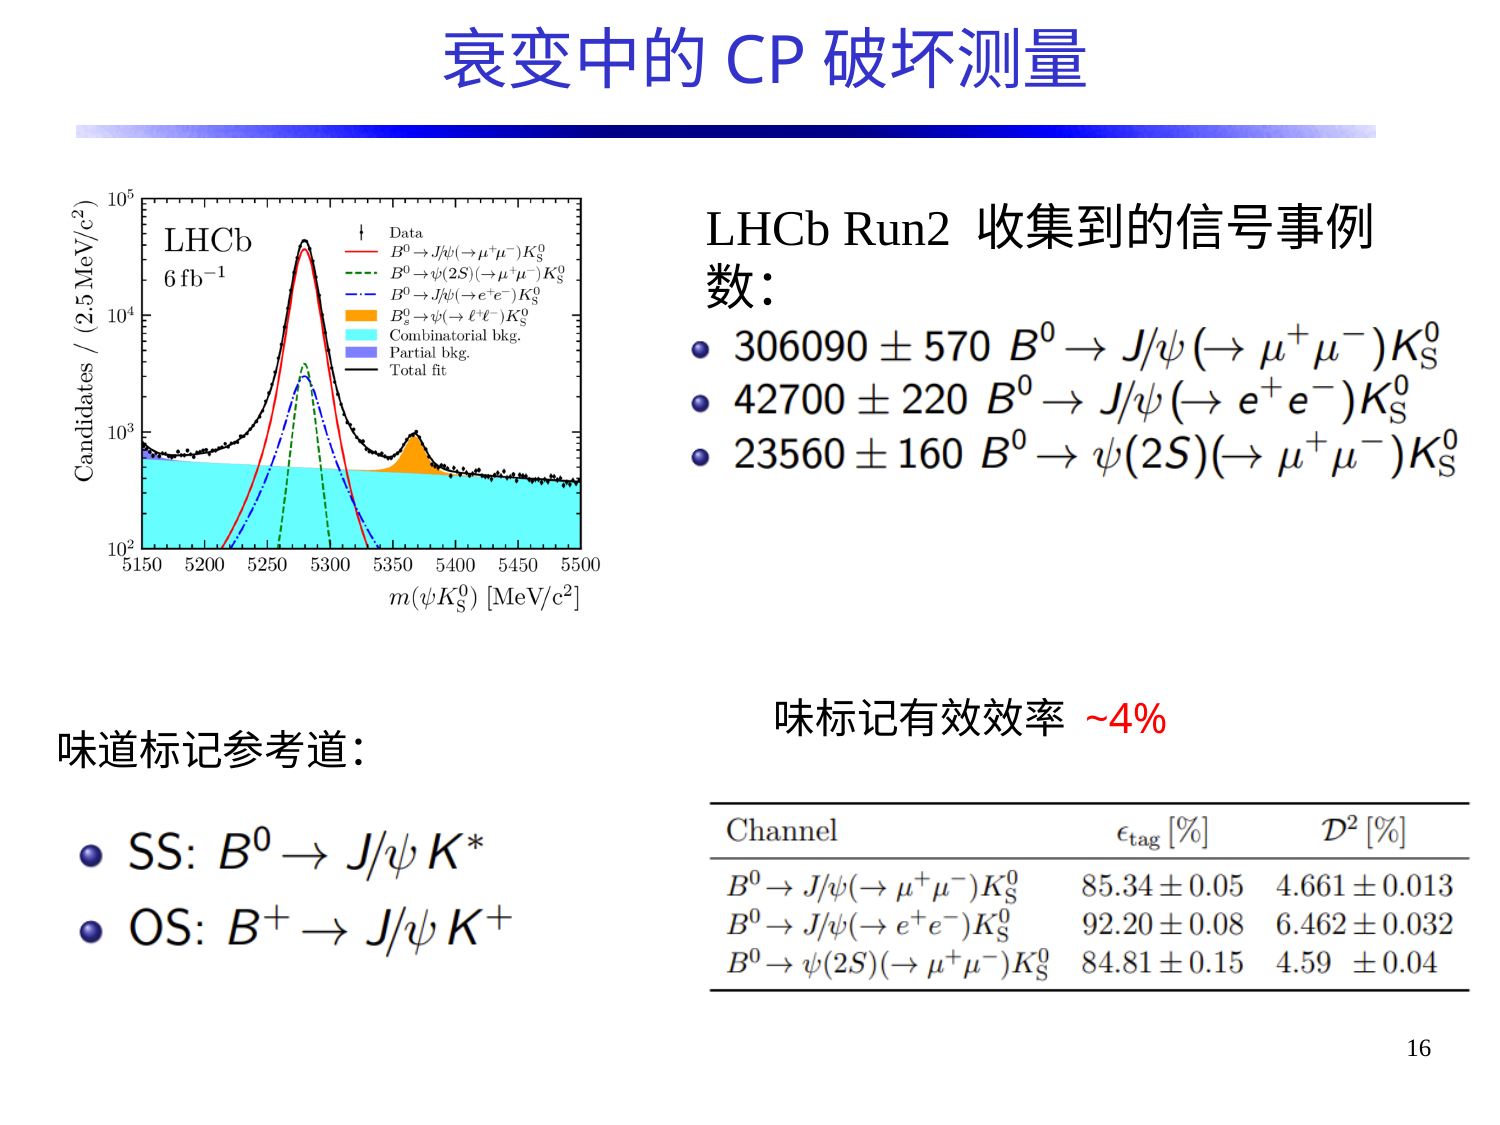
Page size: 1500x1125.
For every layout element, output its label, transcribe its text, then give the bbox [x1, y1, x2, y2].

picture [58, 810, 534, 970]
text_box 味道标记参考道： [41, 716, 588, 781]
text_box LHCb Run2 收集到的信号事例数： [690, 187, 1457, 312]
picture [64, 184, 609, 618]
picture [76, 125, 1377, 138]
picture [666, 313, 1478, 502]
text_box [1374, 1024, 1463, 1103]
picture [690, 791, 1482, 1002]
